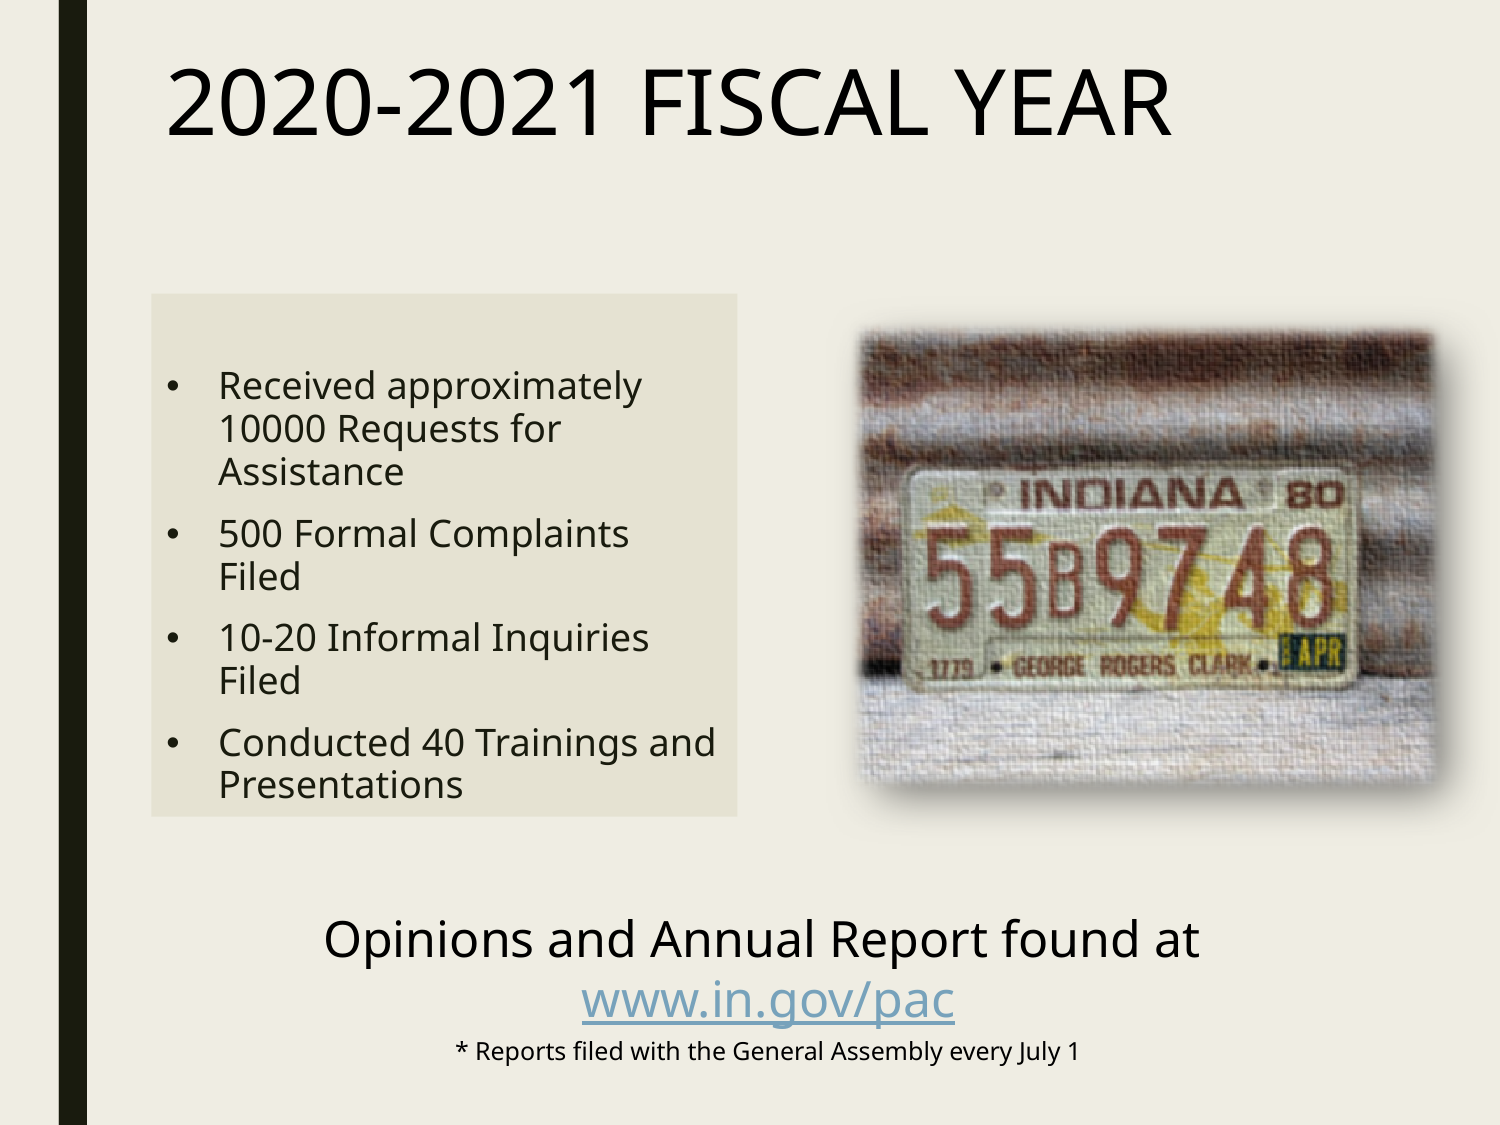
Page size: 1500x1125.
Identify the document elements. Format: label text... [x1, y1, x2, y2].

title 2020-2021 FISCAL YEAR [150, 50, 1332, 294]
list Received approximately 10000 Requests for Assistance 500 Formal Complaints Filed 10-20 Informal Inquiries Filed Conducted 40 Trainings and Presentations [151, 293, 738, 817]
picture [849, 320, 1444, 792]
text_box Opinions and Annual Report found at www.in.gov/pac * Reports filed with the General Assembly every July 1 [174, 900, 1363, 1073]
